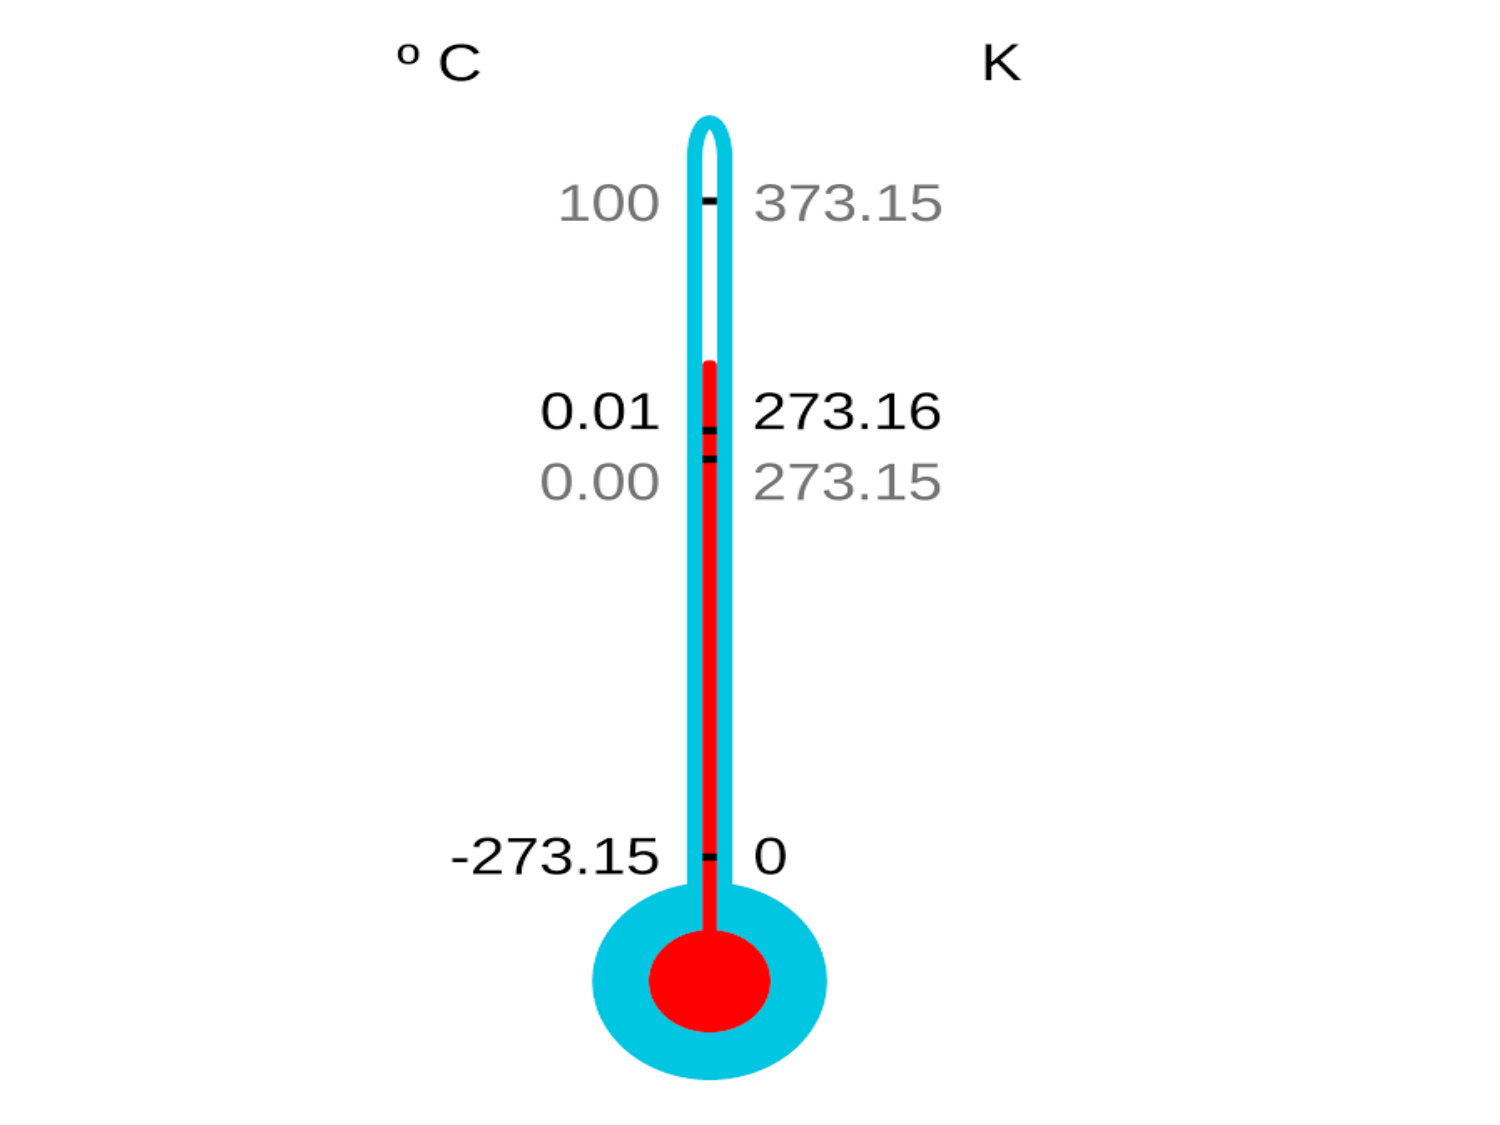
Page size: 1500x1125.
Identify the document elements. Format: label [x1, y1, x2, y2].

picture [374, 24, 1046, 1101]
